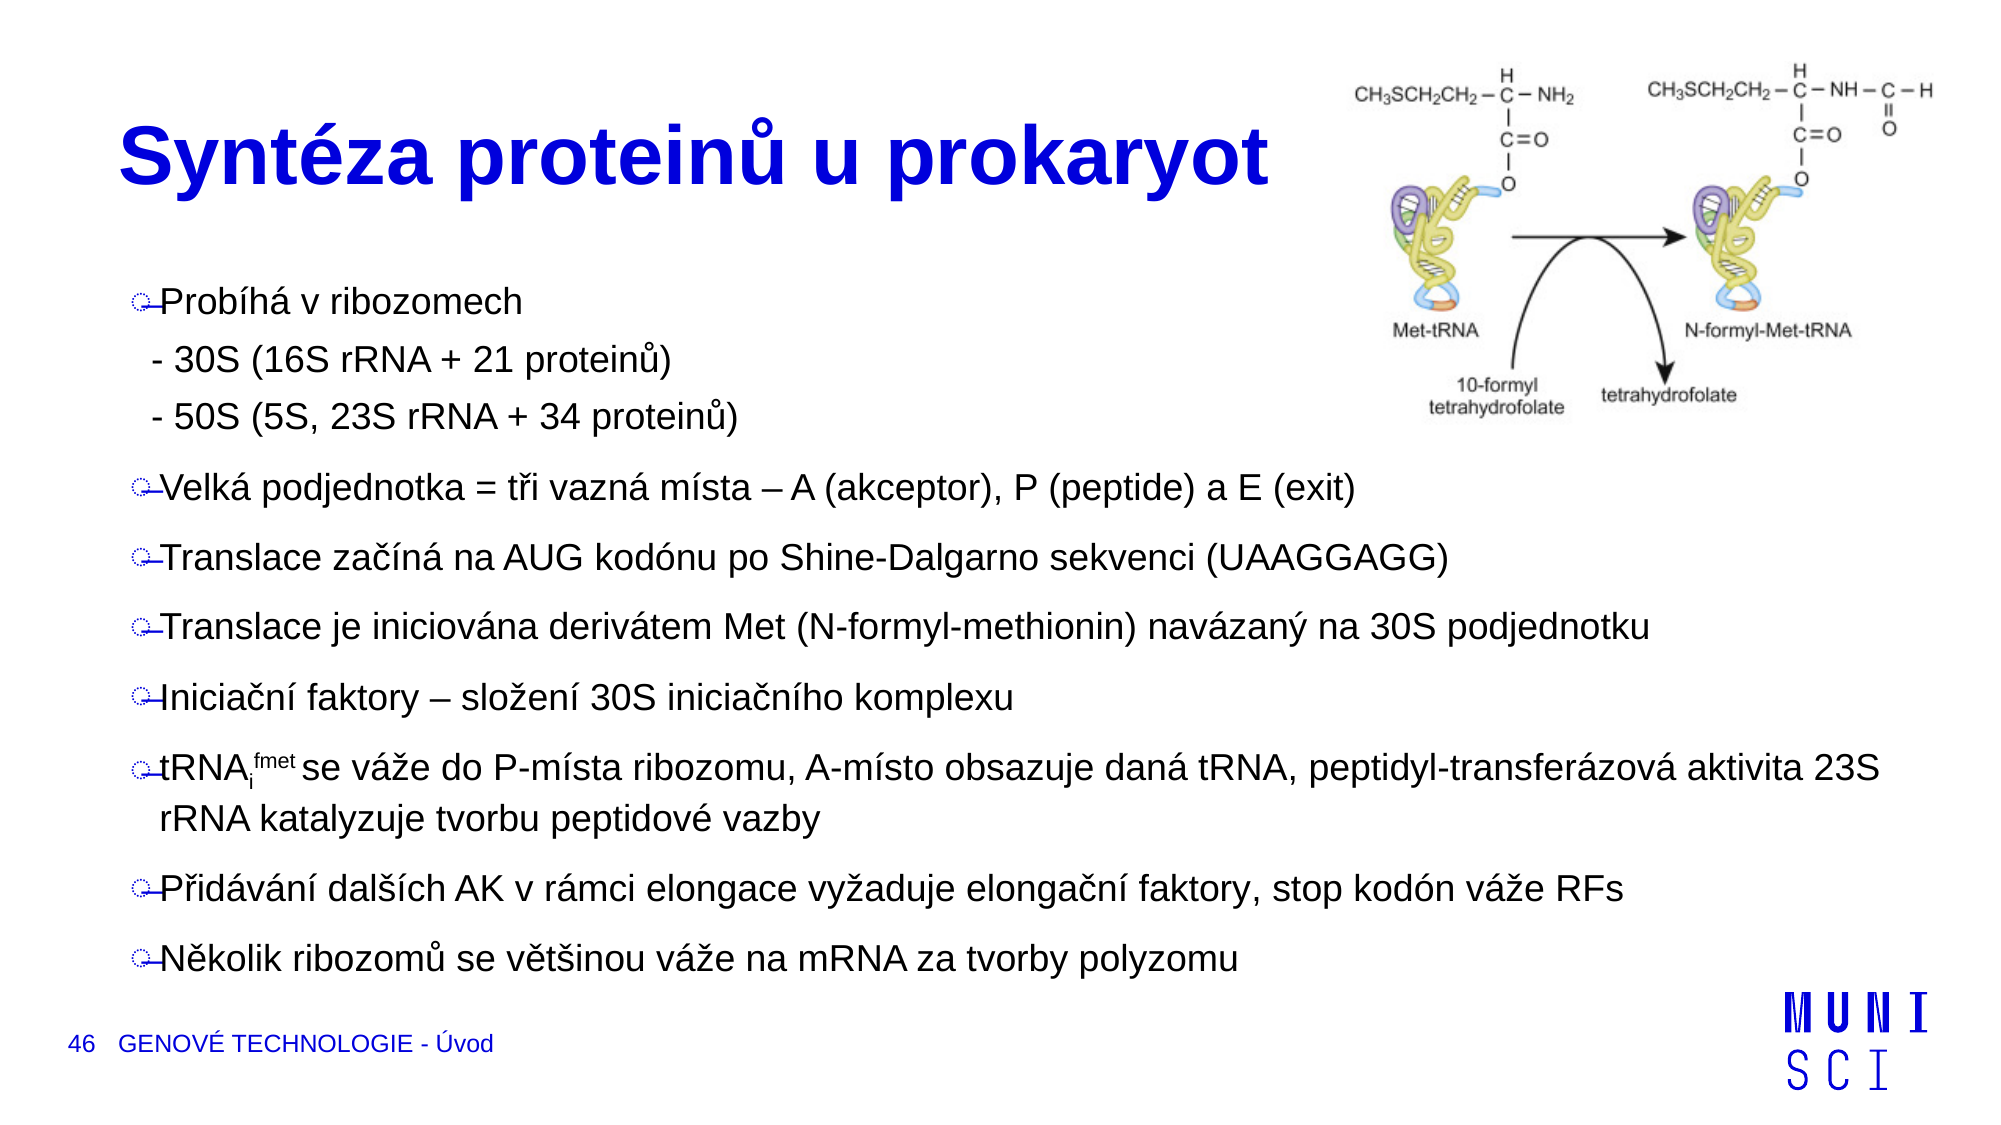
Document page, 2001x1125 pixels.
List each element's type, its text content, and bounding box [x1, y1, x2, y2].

footer GENOVÉ TECHNOLOGIE - Úvod [118, 1021, 1418, 1063]
title Syntéza proteinů u prokaryot [118, 118, 1340, 193]
list Probíhá v ribozomech - 30S (16S rRNA + 21 proteinů) - 50S (5S, 23S rRNA + 34 proteinů) Velká podjednotka = tři vazná místa – A (akceptor), P (peptide) a E (exit) Translace začíná na AUG kodónu po Shine-Dalgarno sekvenci (UAAGGAGG) Translace je iniciována derivátem Met (N-formyl-methionin) navázaný na 30S podjednotku Iniciační faktory – složení 30S iniciačního komplexu tRNAifmet se váže do P-místa ribozomu, A-místo obsazuje daná tRNA, peptidyl-transferázová aktivita 23S rRNA katalyzuje tvorbu peptidové vazby Přidávání dalších AK v rámci elongace vyžaduje elongační faktory, stop kodón váže RFs Několik ribozomů se většinou váže na mRNA za tvorby polyzomu [118, 277, 1883, 957]
slide_number 46 [67, 1021, 110, 1063]
picture [1345, 61, 1940, 428]
